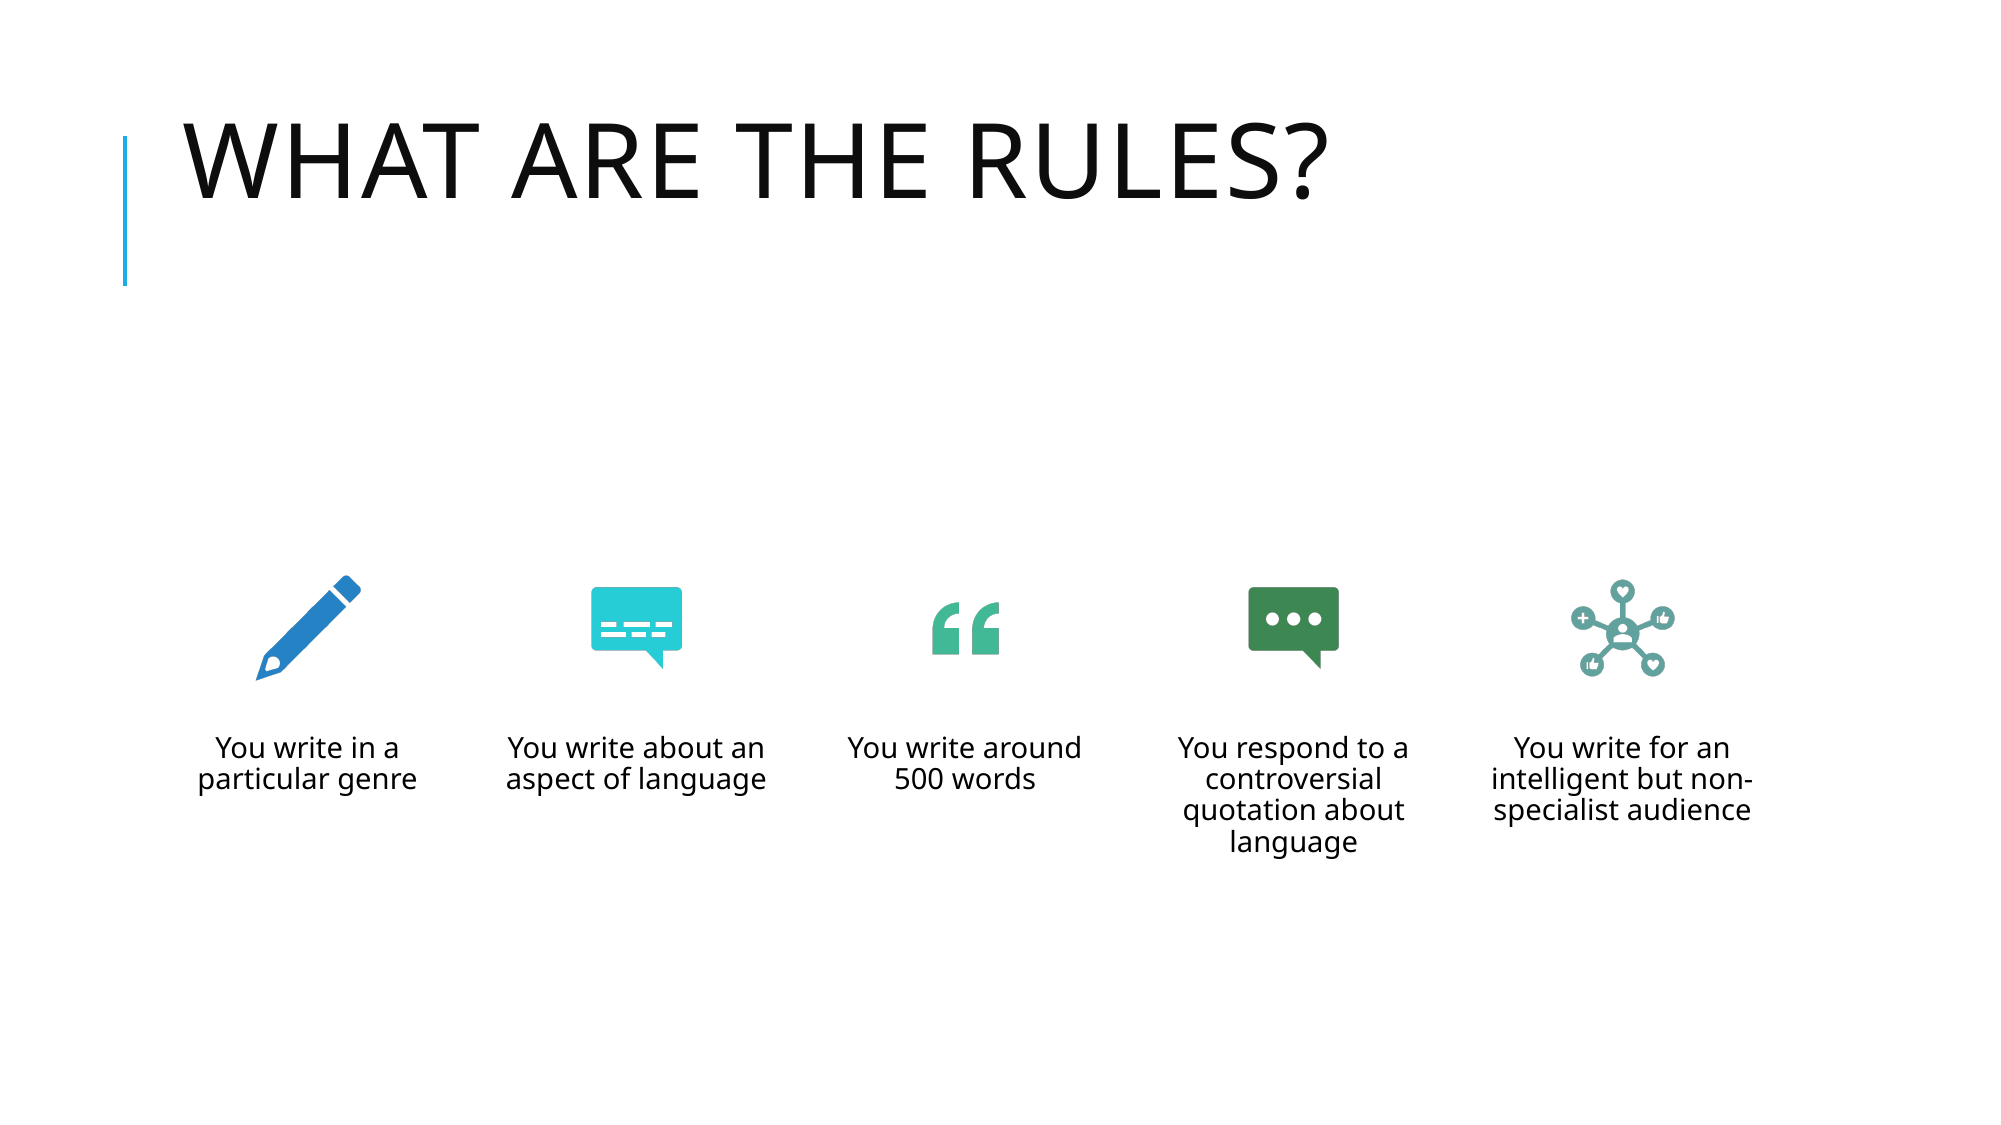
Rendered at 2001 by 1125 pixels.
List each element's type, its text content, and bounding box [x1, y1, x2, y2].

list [167, 374, 1763, 1036]
title WHAT ARE THE RULES? [168, 96, 1763, 342]
